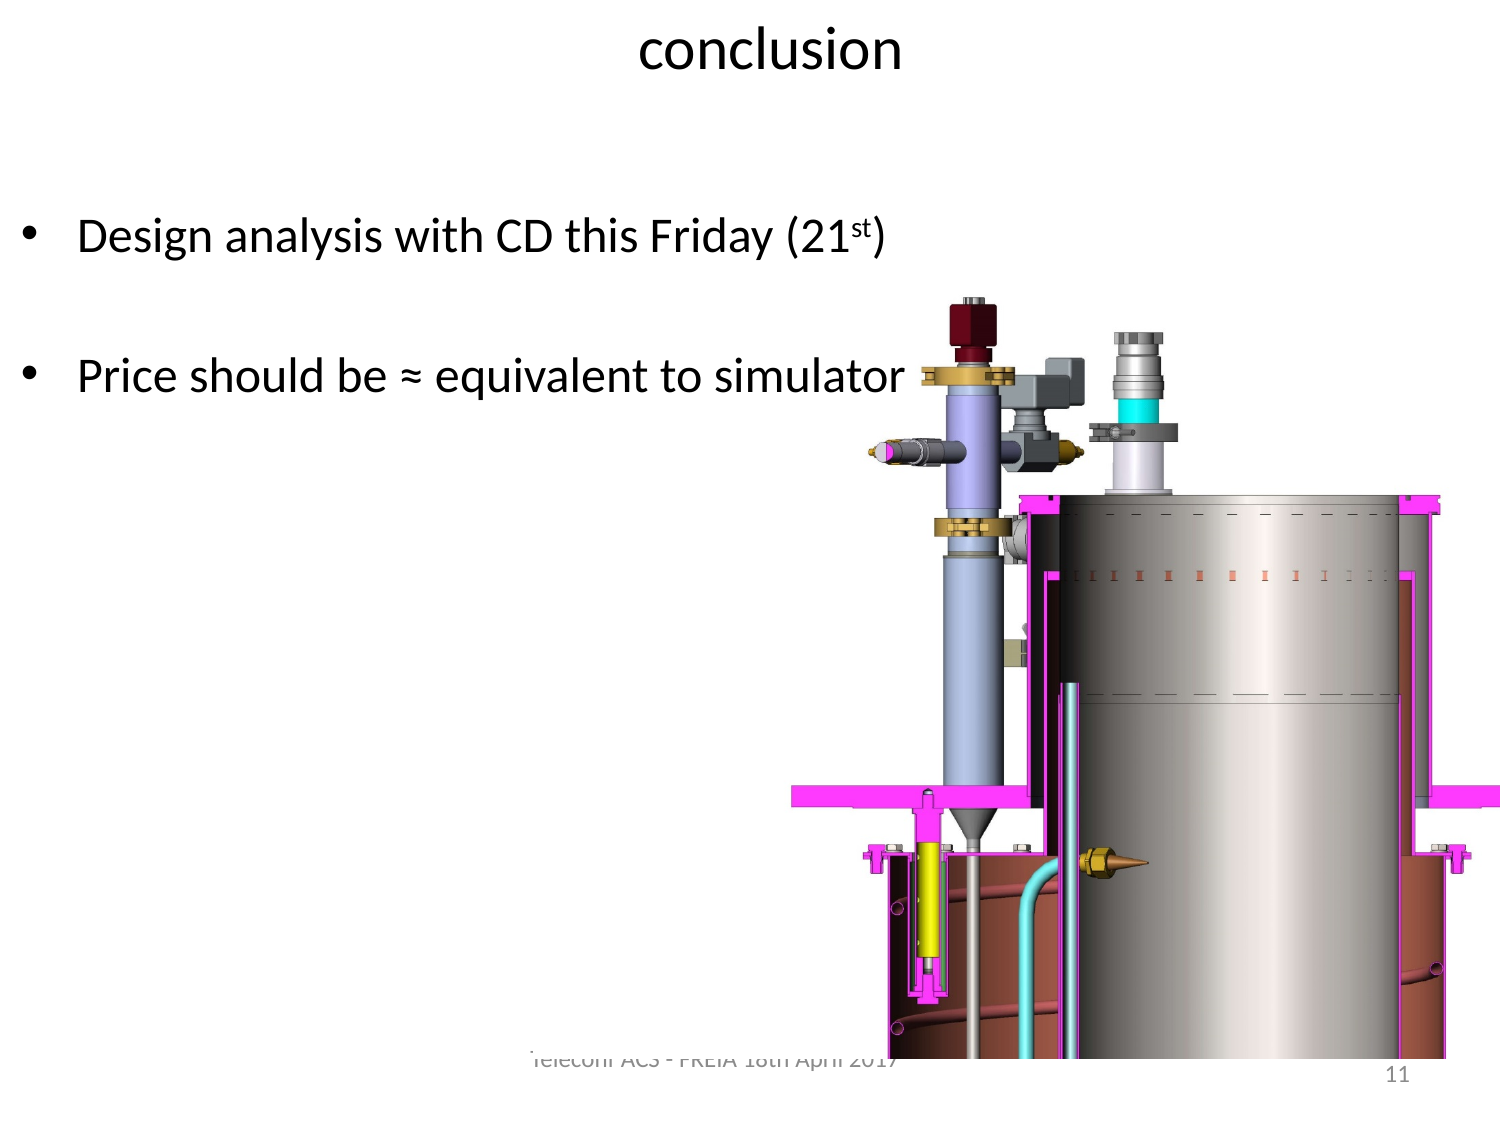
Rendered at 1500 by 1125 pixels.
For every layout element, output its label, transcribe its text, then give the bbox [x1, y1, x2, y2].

title conclusion [42, 0, 1500, 90]
list Design analysis with CD this Friday (21st) Price should be ≈ equivalent to simulator [5, 194, 1087, 480]
footer Teleconf ACS - FREIA 18th April 2017 [512, 1042, 988, 1103]
slide_number 11 [1074, 1067, 1425, 1103]
picture [532, 266, 1500, 1059]
